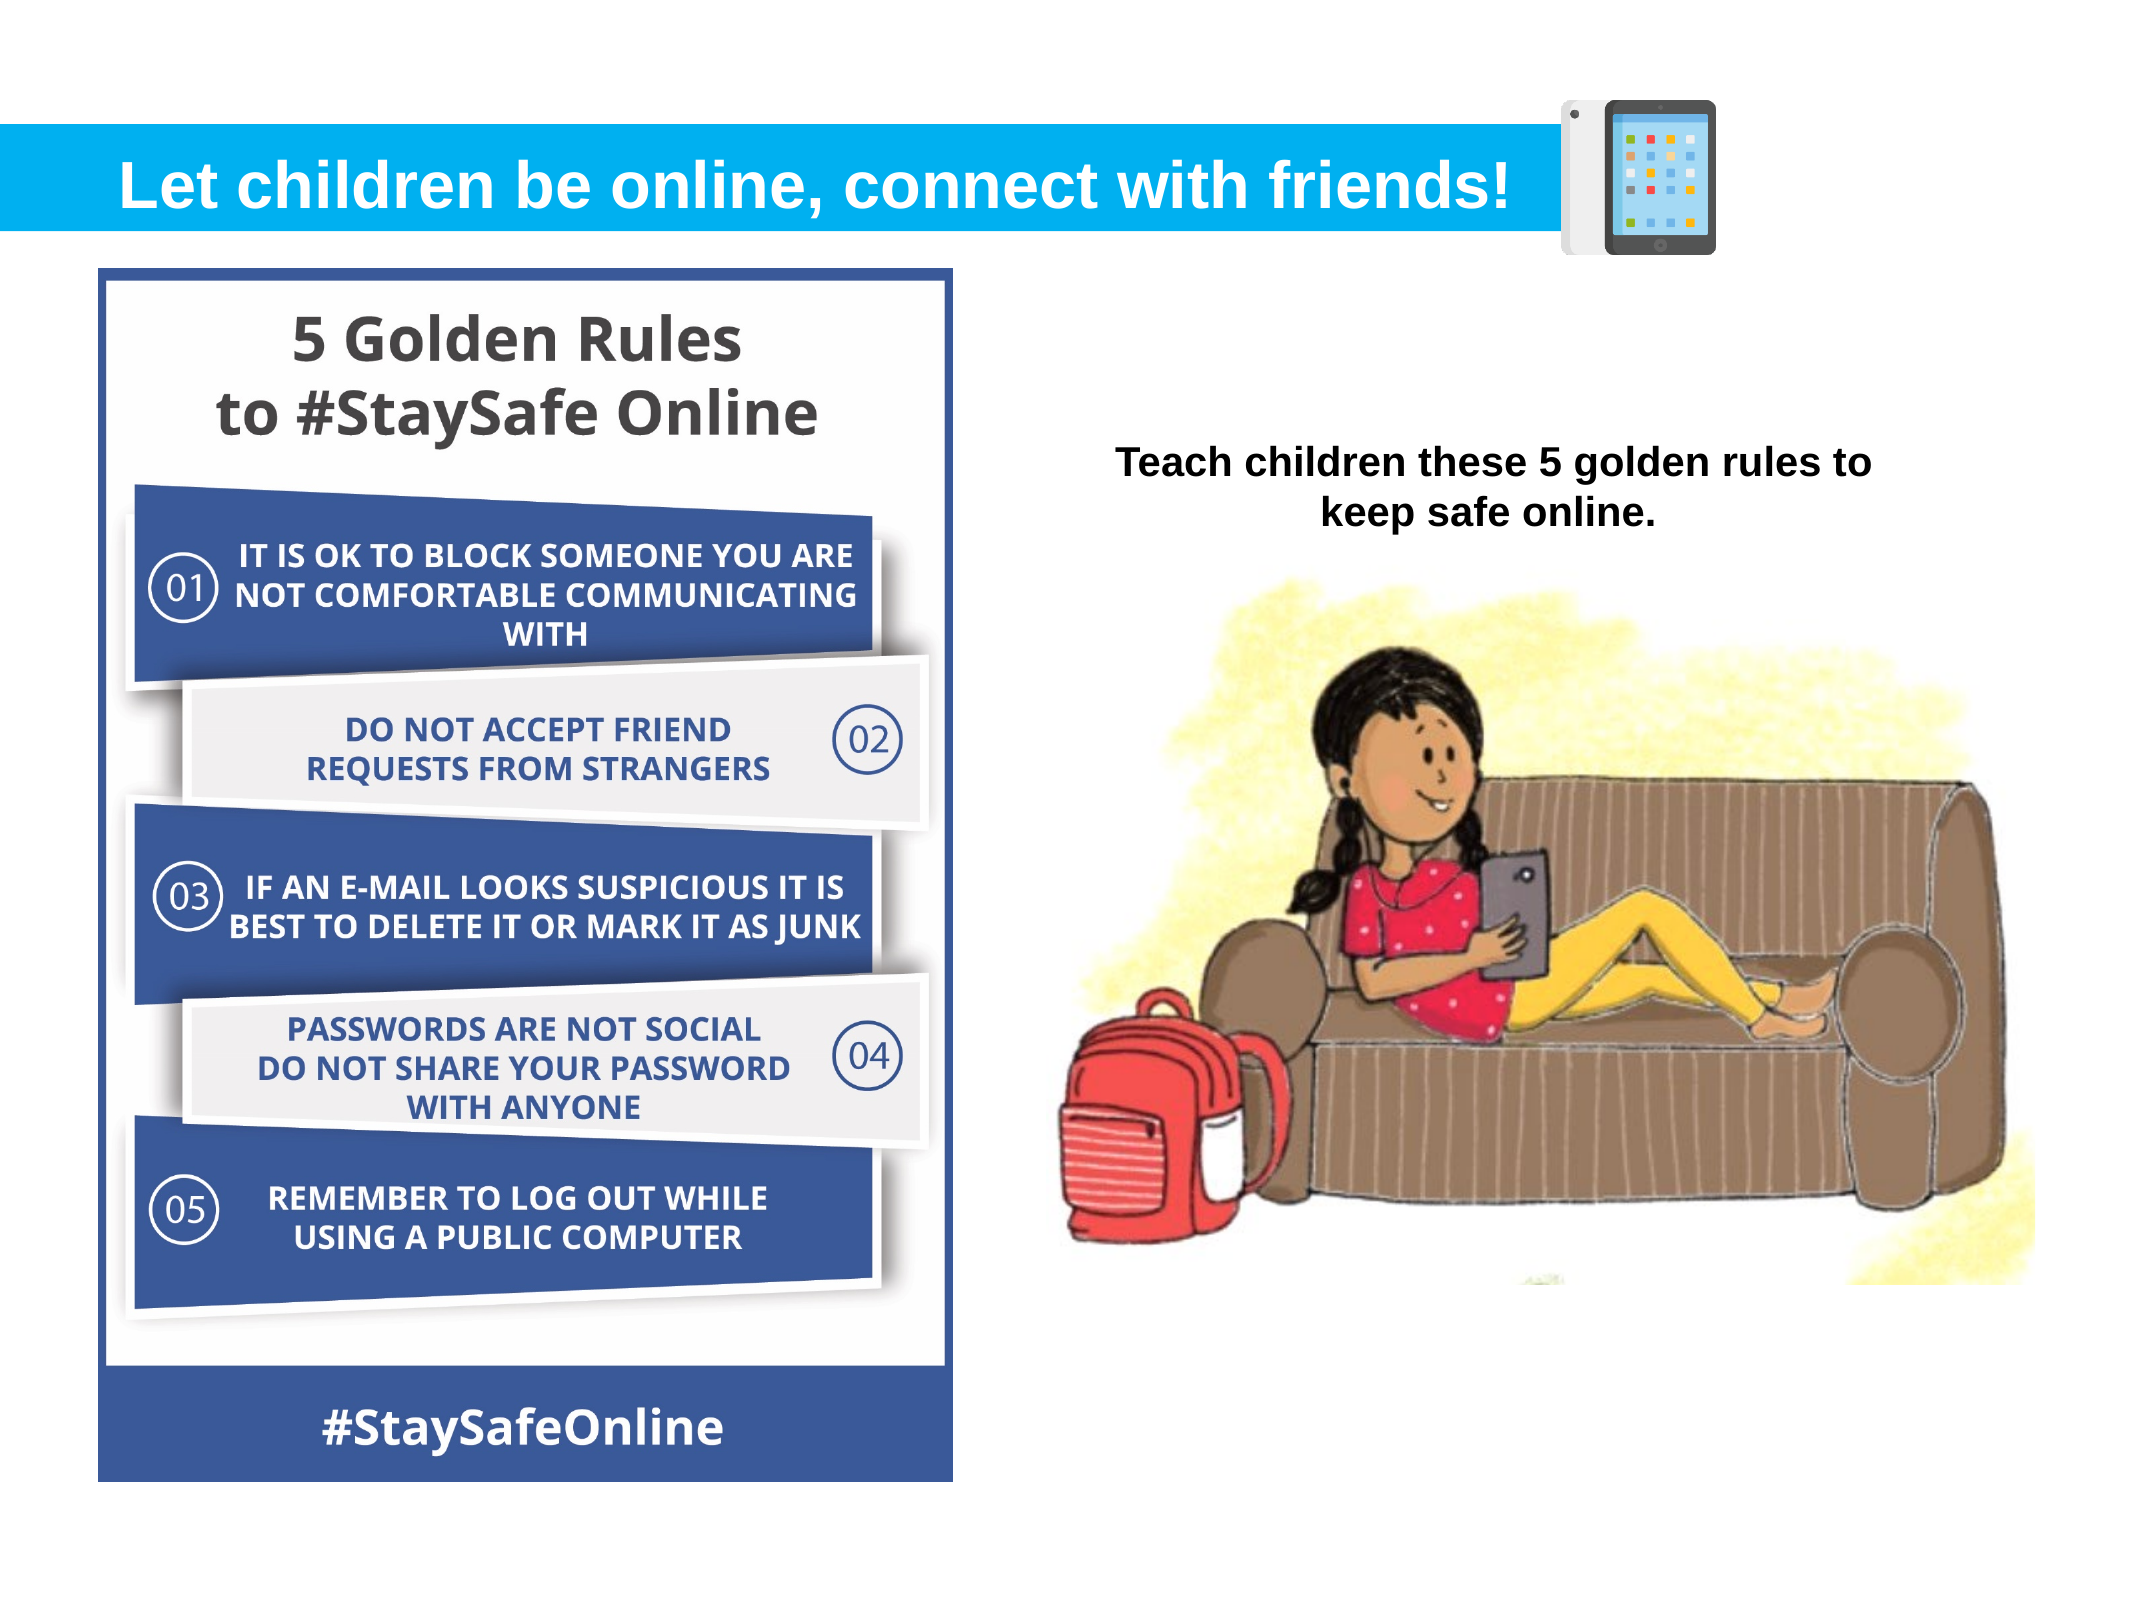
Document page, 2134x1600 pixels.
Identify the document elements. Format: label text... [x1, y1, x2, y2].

picture [97, 268, 954, 1482]
picture [1045, 512, 2036, 1286]
picture [1561, 100, 1717, 256]
text_box [0, 122, 1561, 233]
text_box Teach children these 5 golden rules to keep safe online. [1066, 426, 1922, 512]
text_box Let children be online, connect with friends! [103, 135, 1530, 230]
